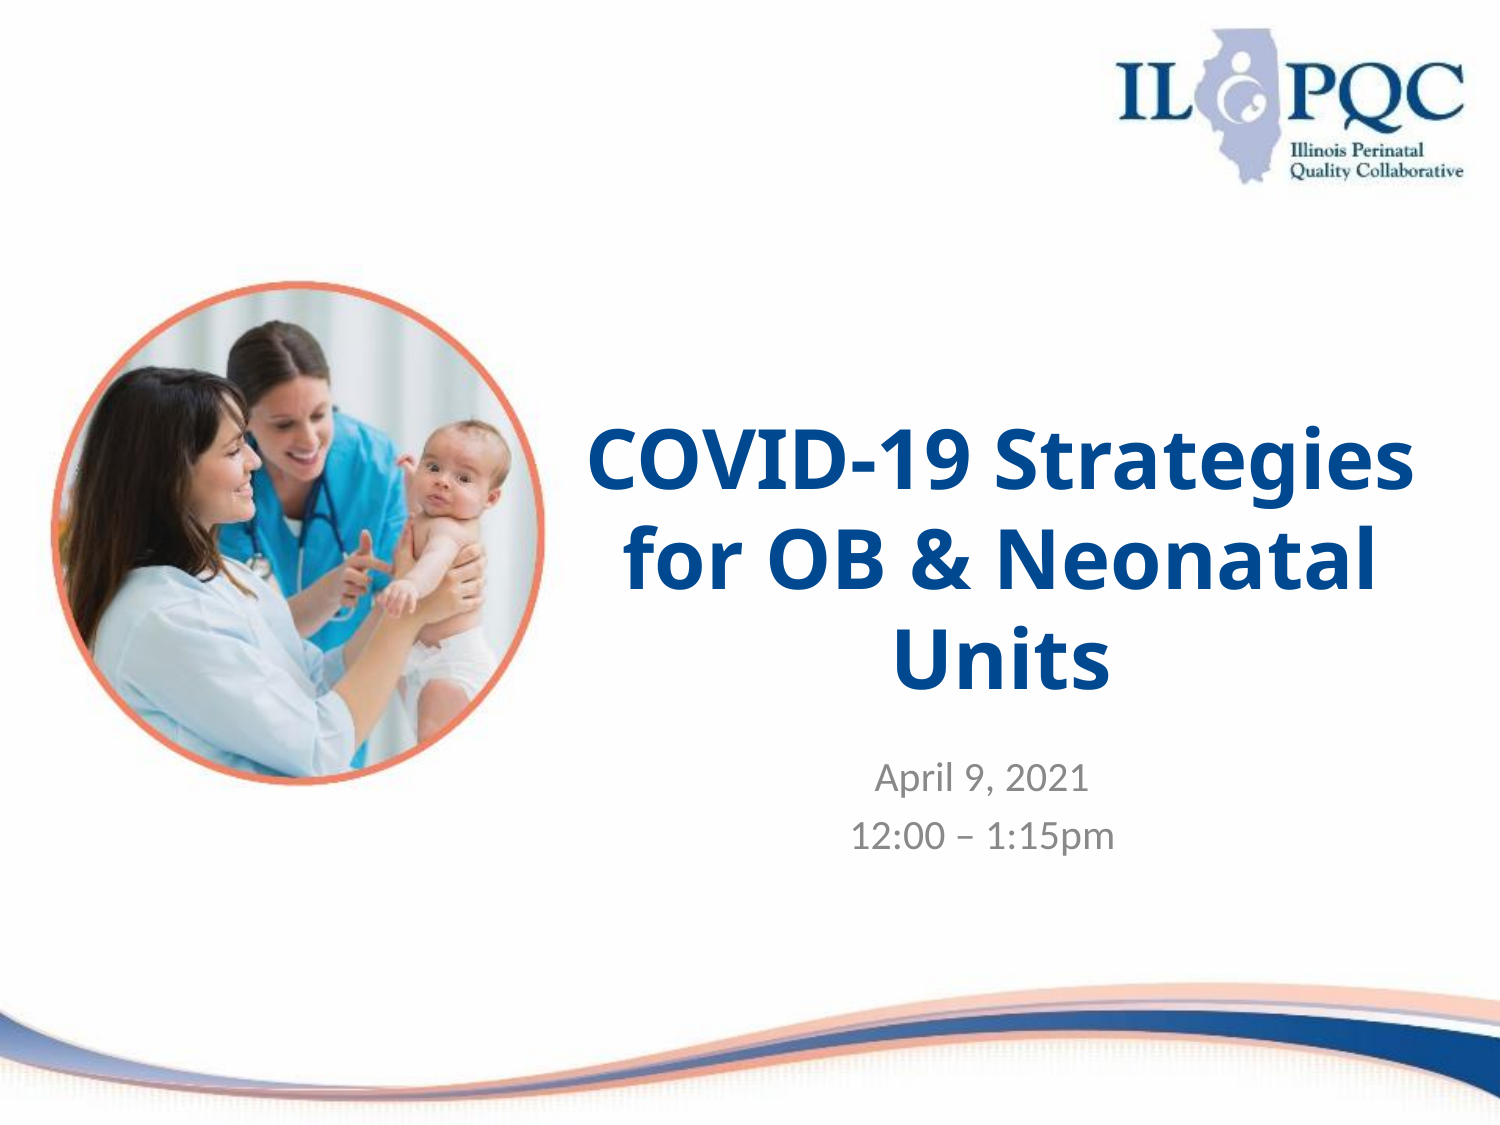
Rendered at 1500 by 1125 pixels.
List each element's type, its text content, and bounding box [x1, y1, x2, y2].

title COVID-19 Strategies for OB & Neonatal Units [570, 387, 1464, 725]
subtitle April 9, 2021 12:00 – 1:15pm [538, 741, 1427, 955]
picture [0, 0, 1500, 1125]
